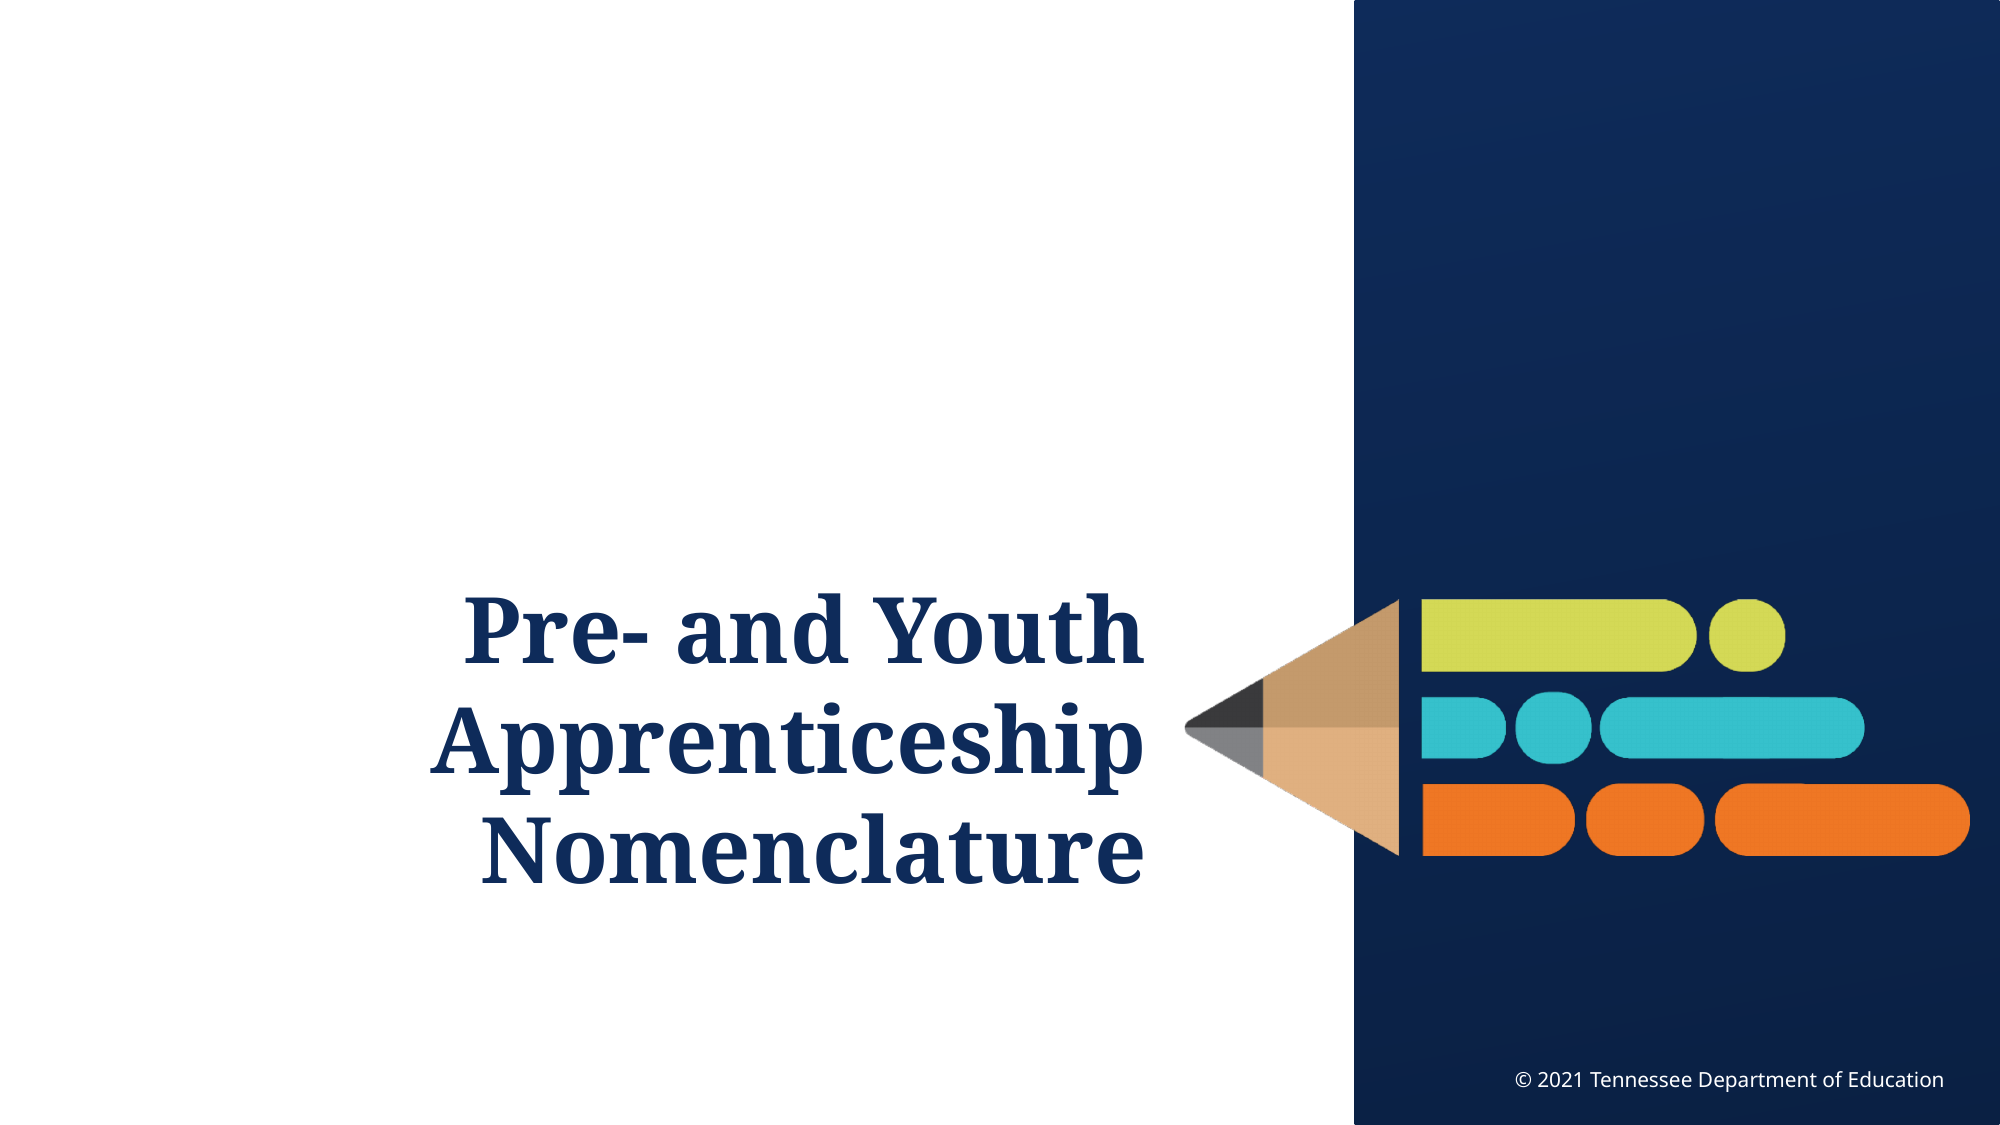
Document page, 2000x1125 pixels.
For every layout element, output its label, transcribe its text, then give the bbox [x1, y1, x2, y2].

picture [1185, 600, 1970, 856]
title Pre- and Youth Apprenticeship Nomenclature [0, 562, 1163, 911]
